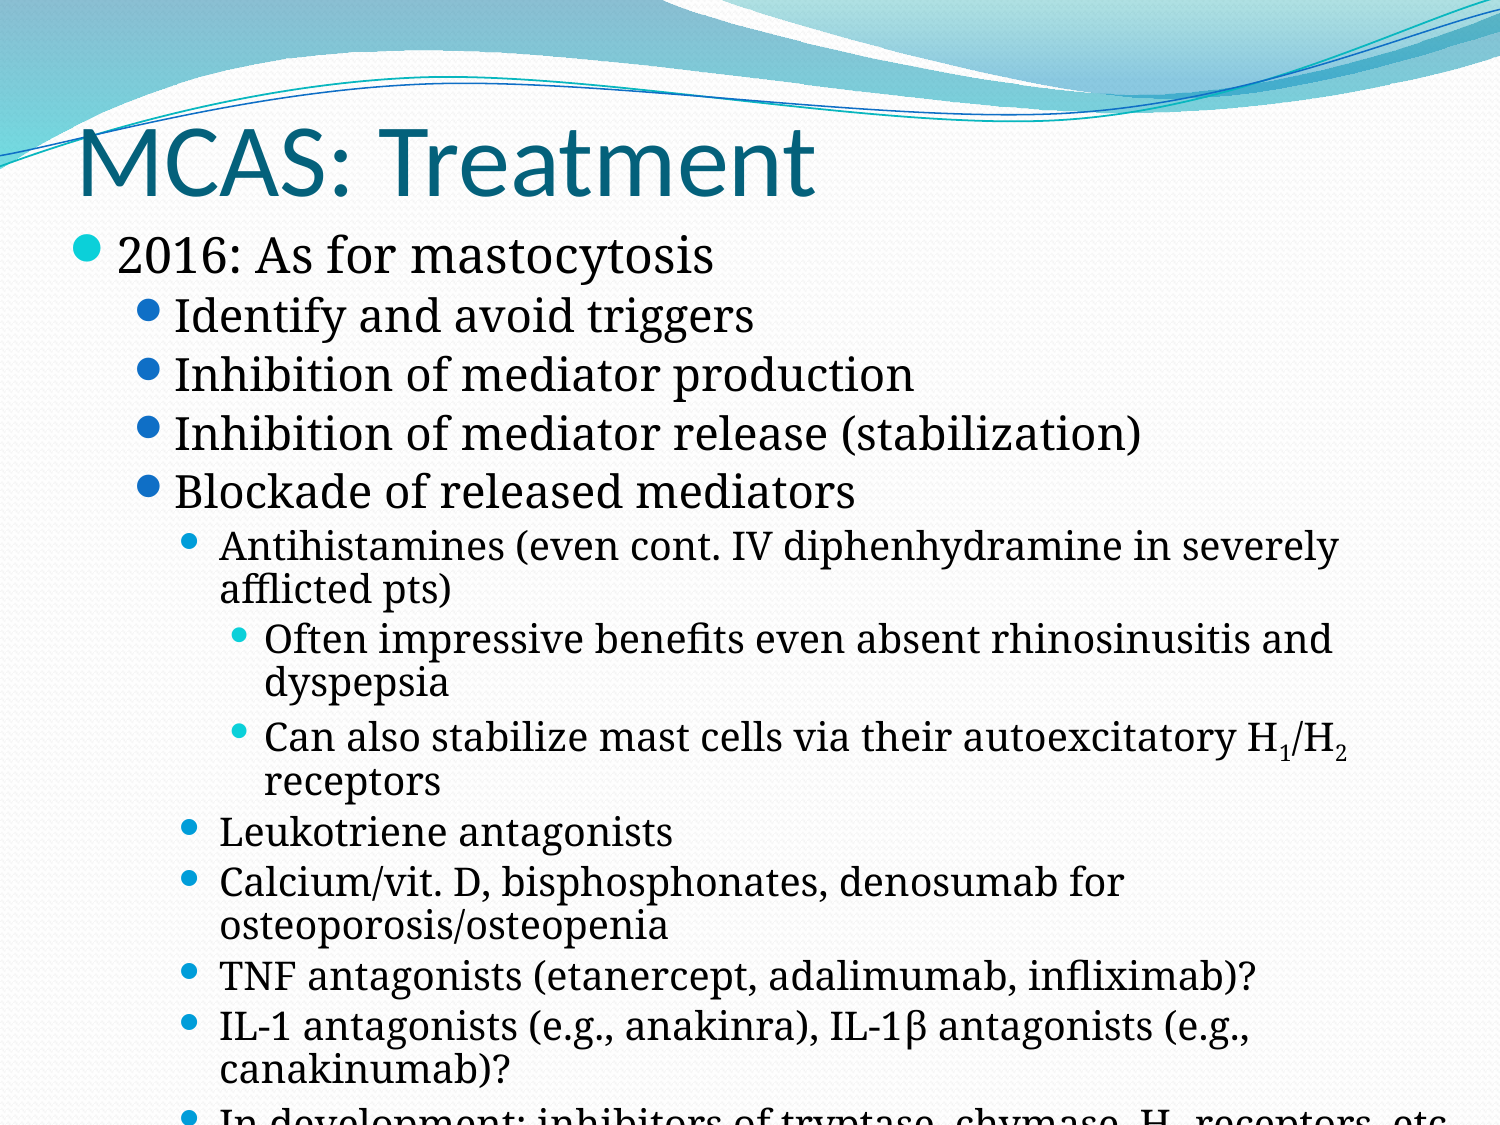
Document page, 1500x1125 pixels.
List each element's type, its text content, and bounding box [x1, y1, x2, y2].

title MCAS: Treatment [74, 29, 1426, 218]
list 2016: As for mastocytosis Identify and avoid triggers Inhibition of mediator production Inhibition of mediator release (stabilization) Blockade of released mediators Antihistamines (even cont. IV diphenhydramine in severely afflicted pts) Often impressive benefits even absent rhinosinusitis and dyspepsia Can also stabilize mast cells via their autoexcitatory H1/H2 receptors Leukotriene antagonists Calcium/vit. D, bisphosphonates, denosumab for osteoporosis/osteopenia TNF antagonists (etanercept, adalimumab, infliximab)? IL-1 antagonists (e.g., anakinra), IL-1β antagonists (e.g., canakinumab)? In development: inhibitors of tryptase, chymase, H3 receptors, etc. etc. Rarely (if ever): Cytotoxic therapy Hypothetical: Cellular therapy Secondary issues and comorbidities [53, 222, 1500, 1092]
